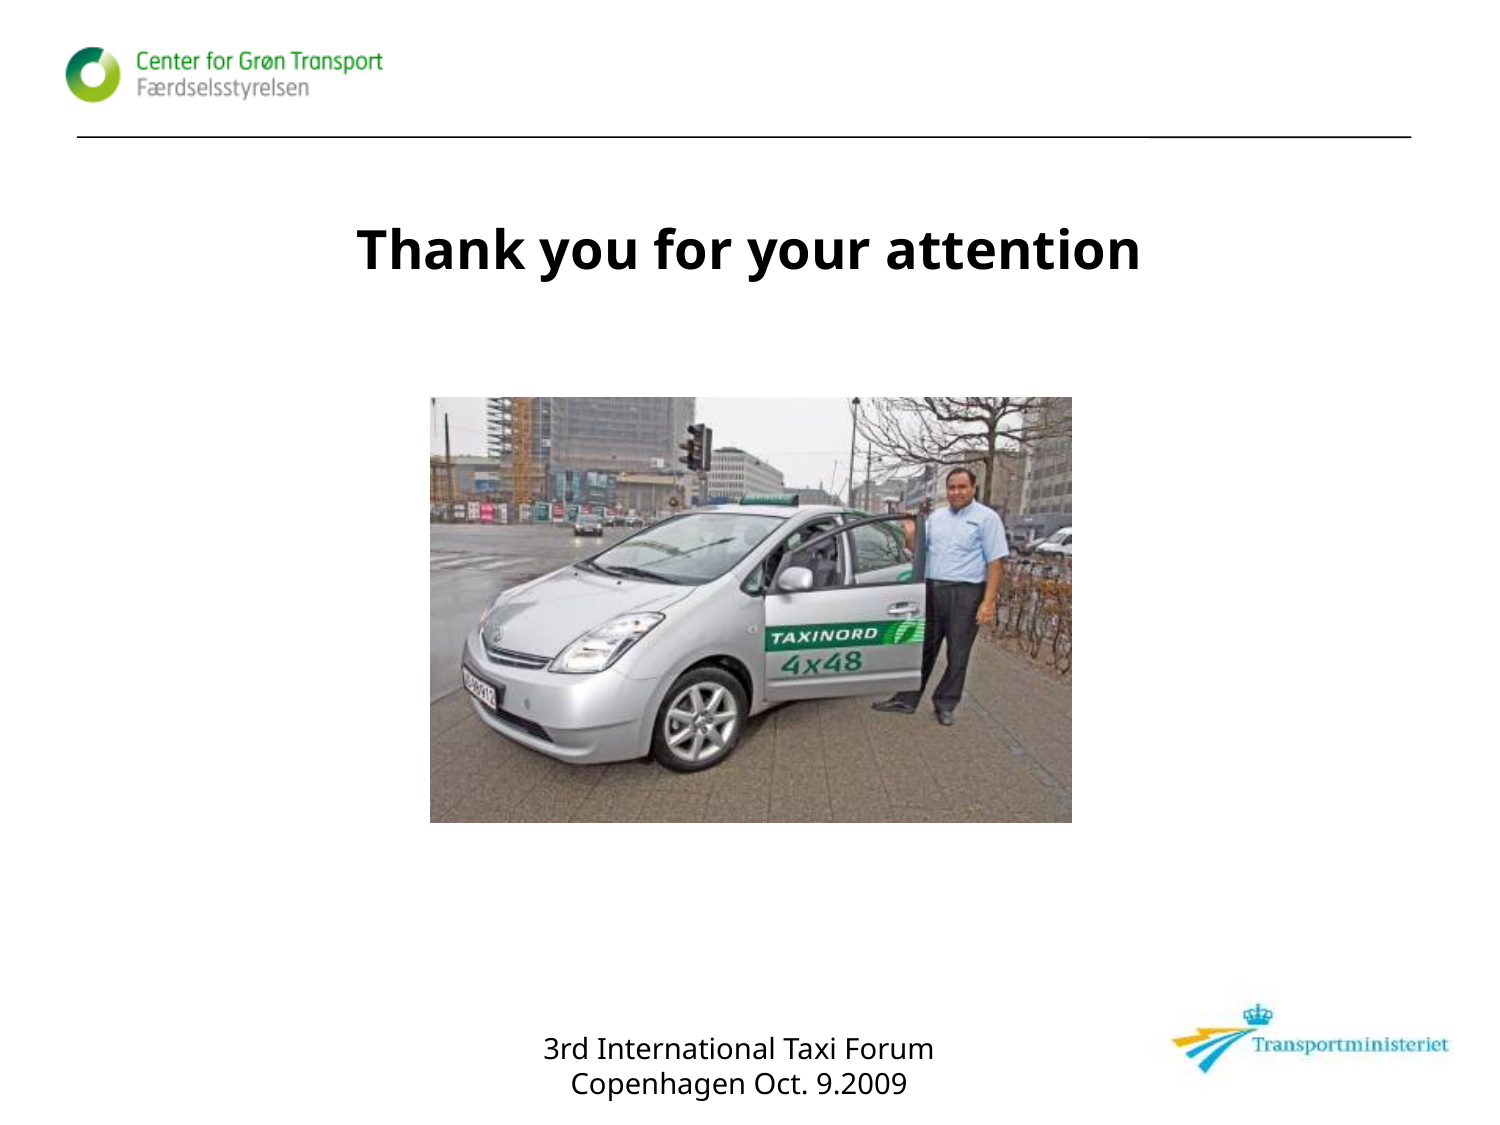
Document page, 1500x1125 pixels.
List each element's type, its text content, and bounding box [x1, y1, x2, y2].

picture [41, 30, 408, 121]
footer 3rd International Taxi Forum Copenhagen Oct. 9.2009 [501, 1022, 978, 1102]
picture [430, 396, 1072, 823]
picture [1151, 987, 1458, 1090]
list Thank you for your attention [111, 207, 1388, 884]
